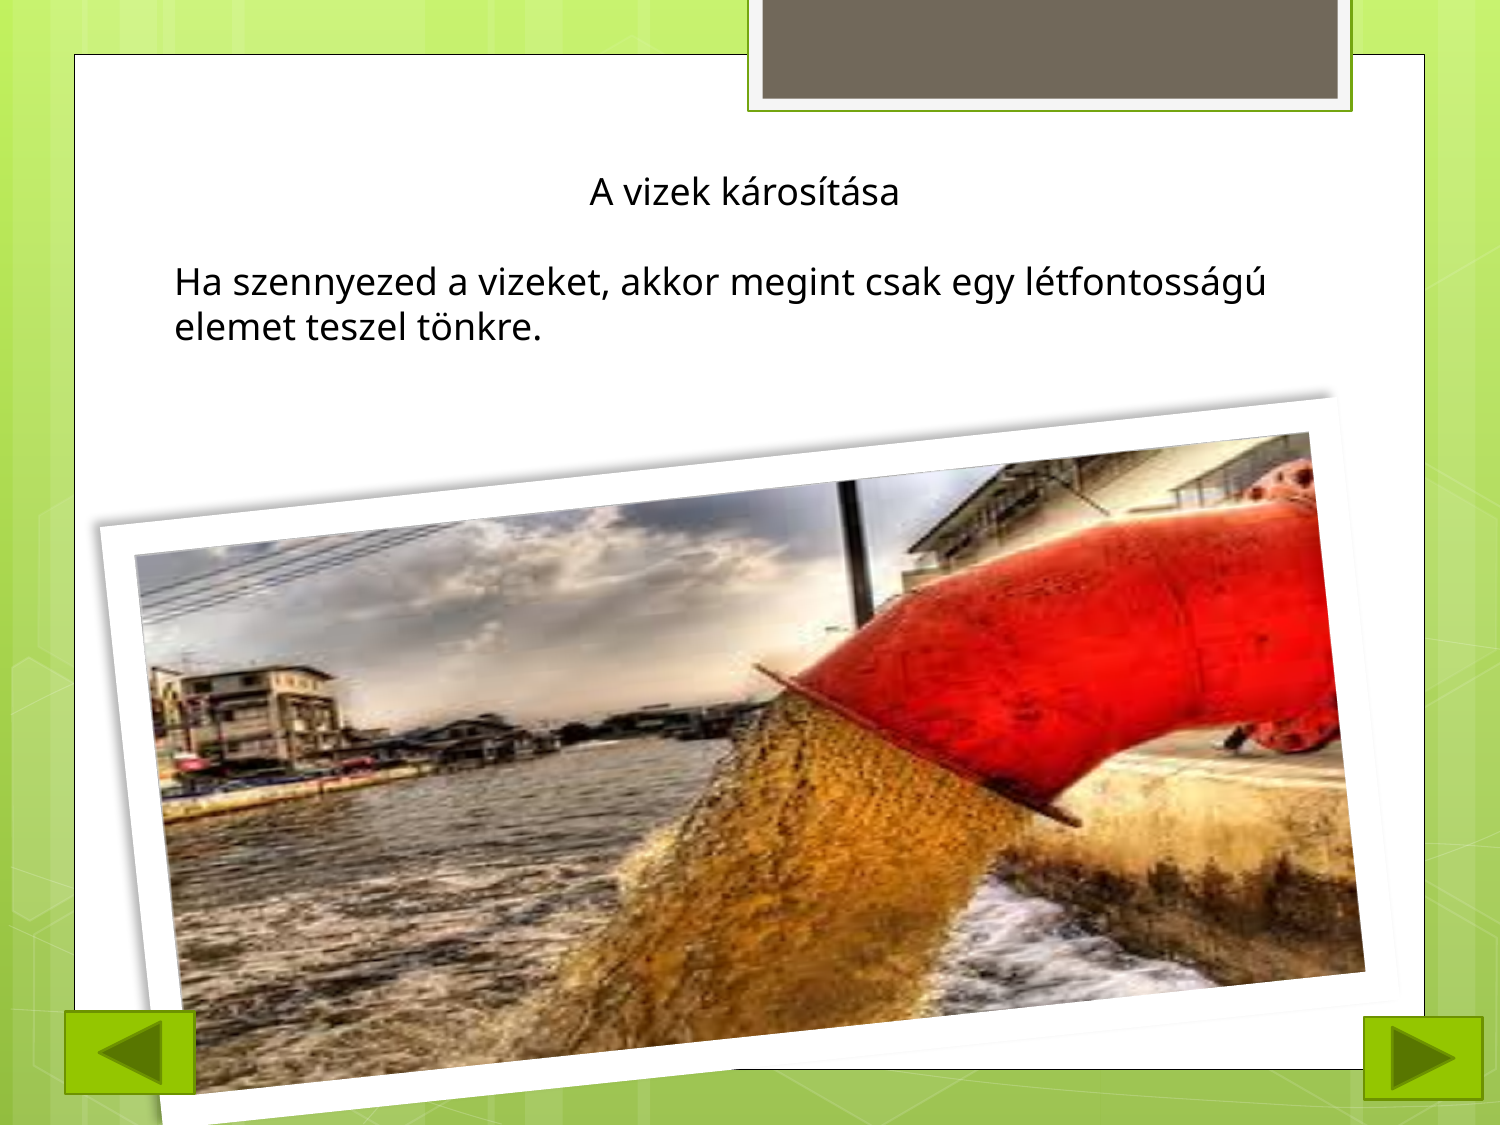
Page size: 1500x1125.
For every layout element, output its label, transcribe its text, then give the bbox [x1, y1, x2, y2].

text_box A vizek károsítása Ha szennyezed a vizeket, akkor megint csak egy létfontosságú elemet teszel tönkre. [159, 160, 1341, 401]
text_box [1363, 1016, 1484, 1101]
text_box [64, 1010, 196, 1095]
picture [137, 433, 1365, 1094]
